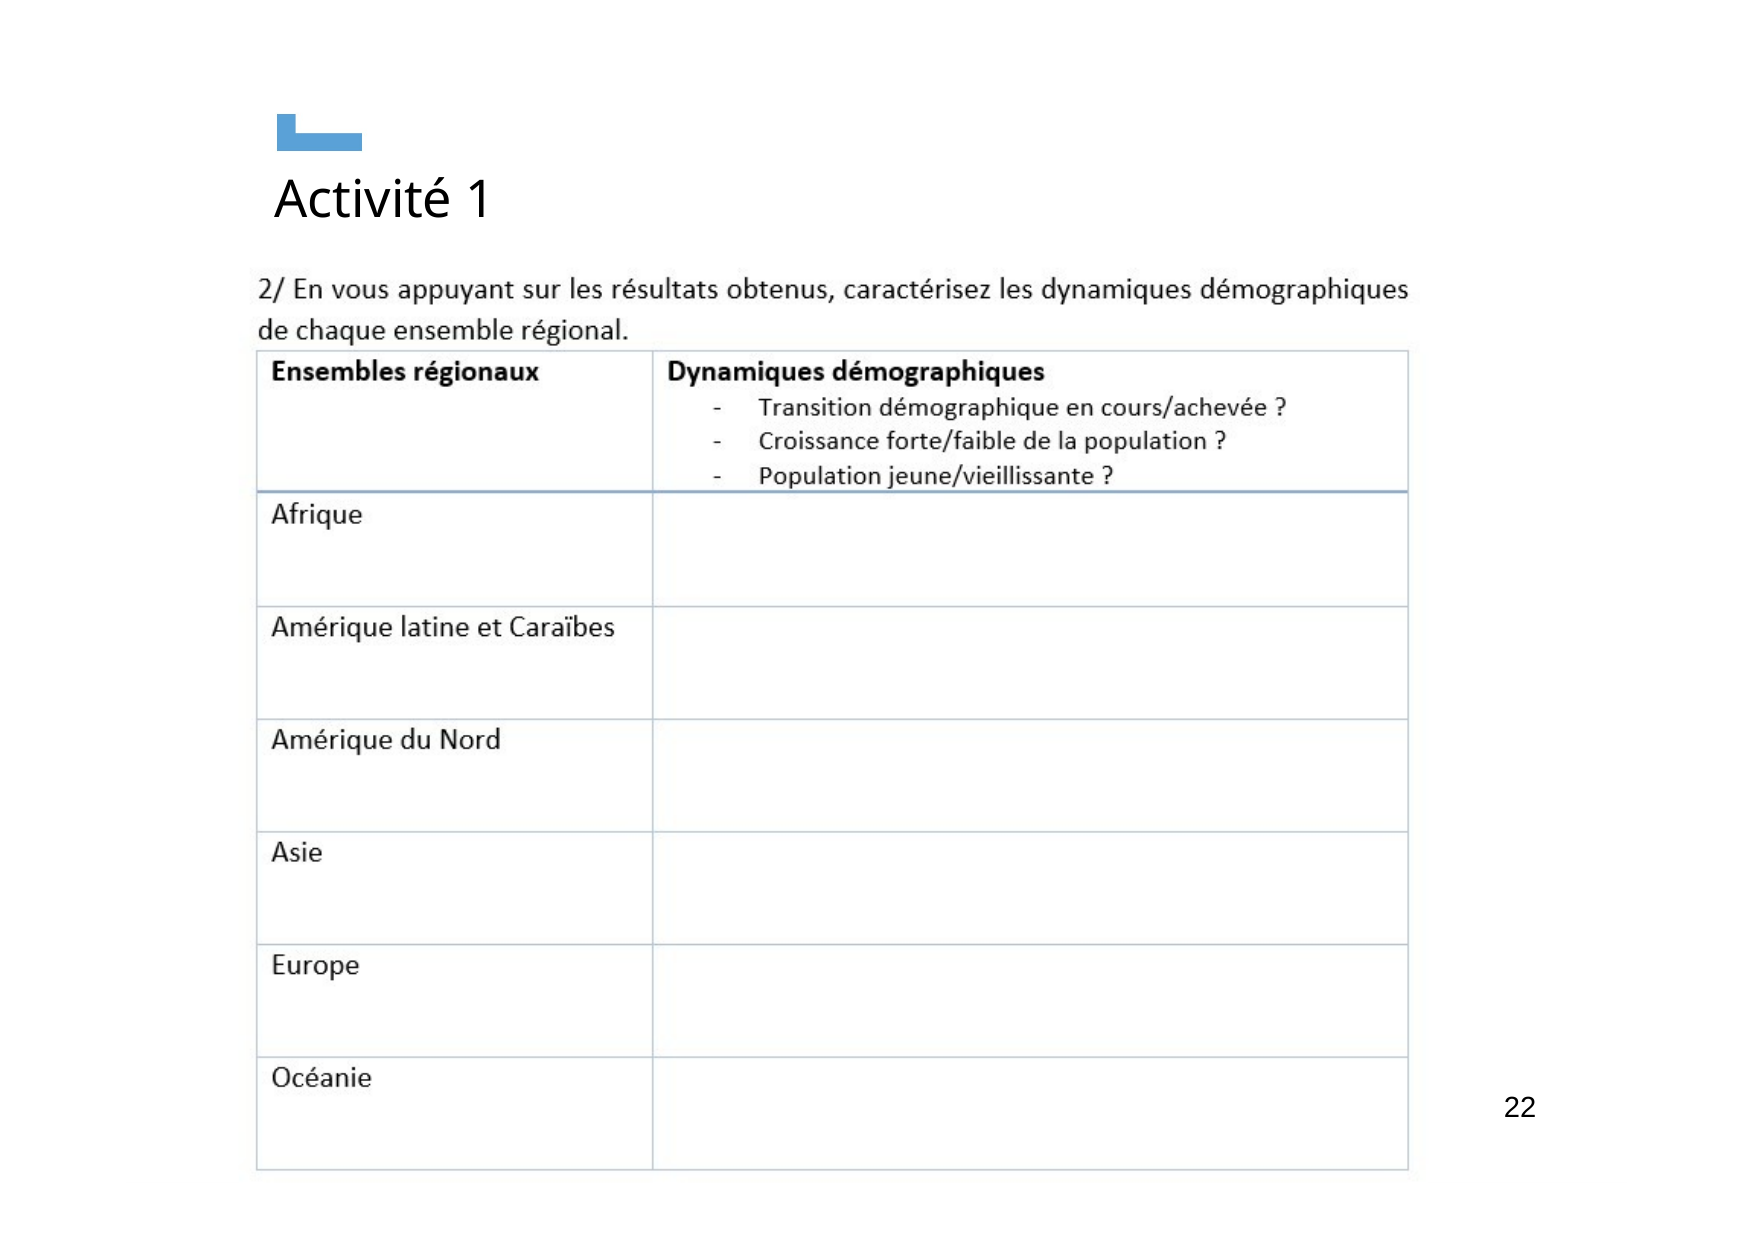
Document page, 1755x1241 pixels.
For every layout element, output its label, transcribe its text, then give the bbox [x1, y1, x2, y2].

slide_number 22 [1499, 1089, 1541, 1241]
title Activité 1 [272, 162, 552, 256]
picture [126, 57, 1627, 1183]
text_box [238, 256, 1429, 1183]
